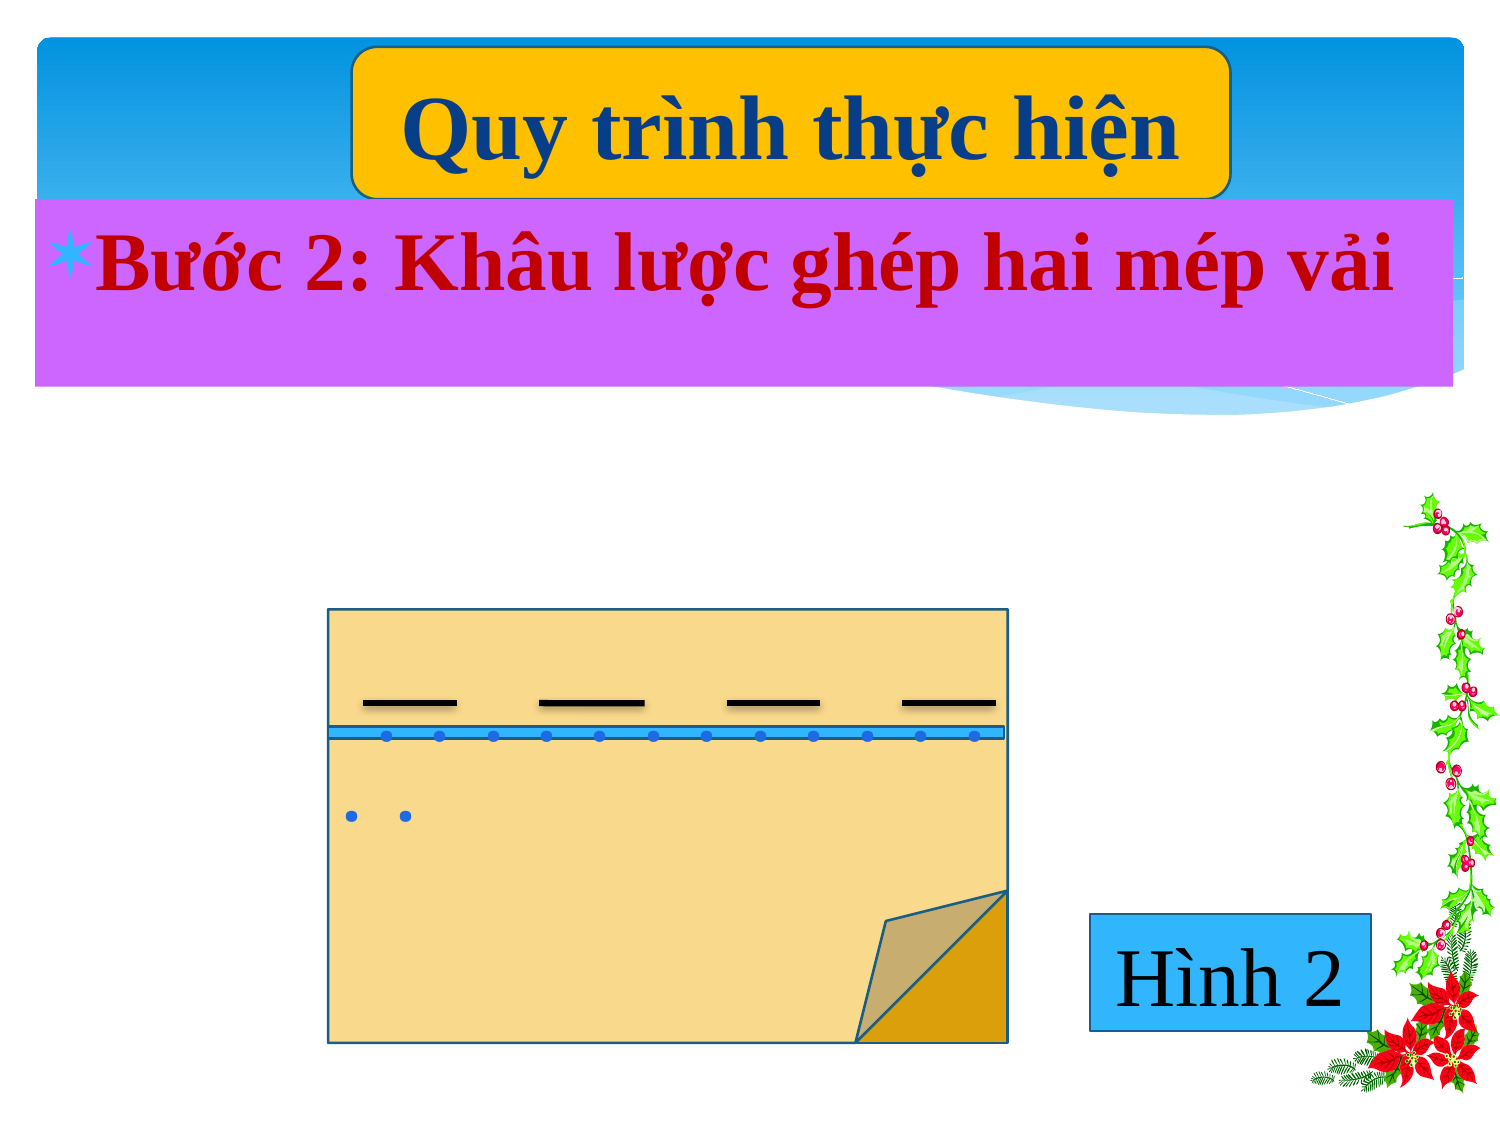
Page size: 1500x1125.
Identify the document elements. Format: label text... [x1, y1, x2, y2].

text_box Hình 2 [1089, 913, 1304, 1032]
text_box Bước 2: Khâu lược ghép hai mép vải [35, 199, 1454, 387]
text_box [327, 609, 1030, 1044]
text_box Quy trình thực hiện [350, 45, 1232, 199]
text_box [1309, 491, 1500, 1094]
